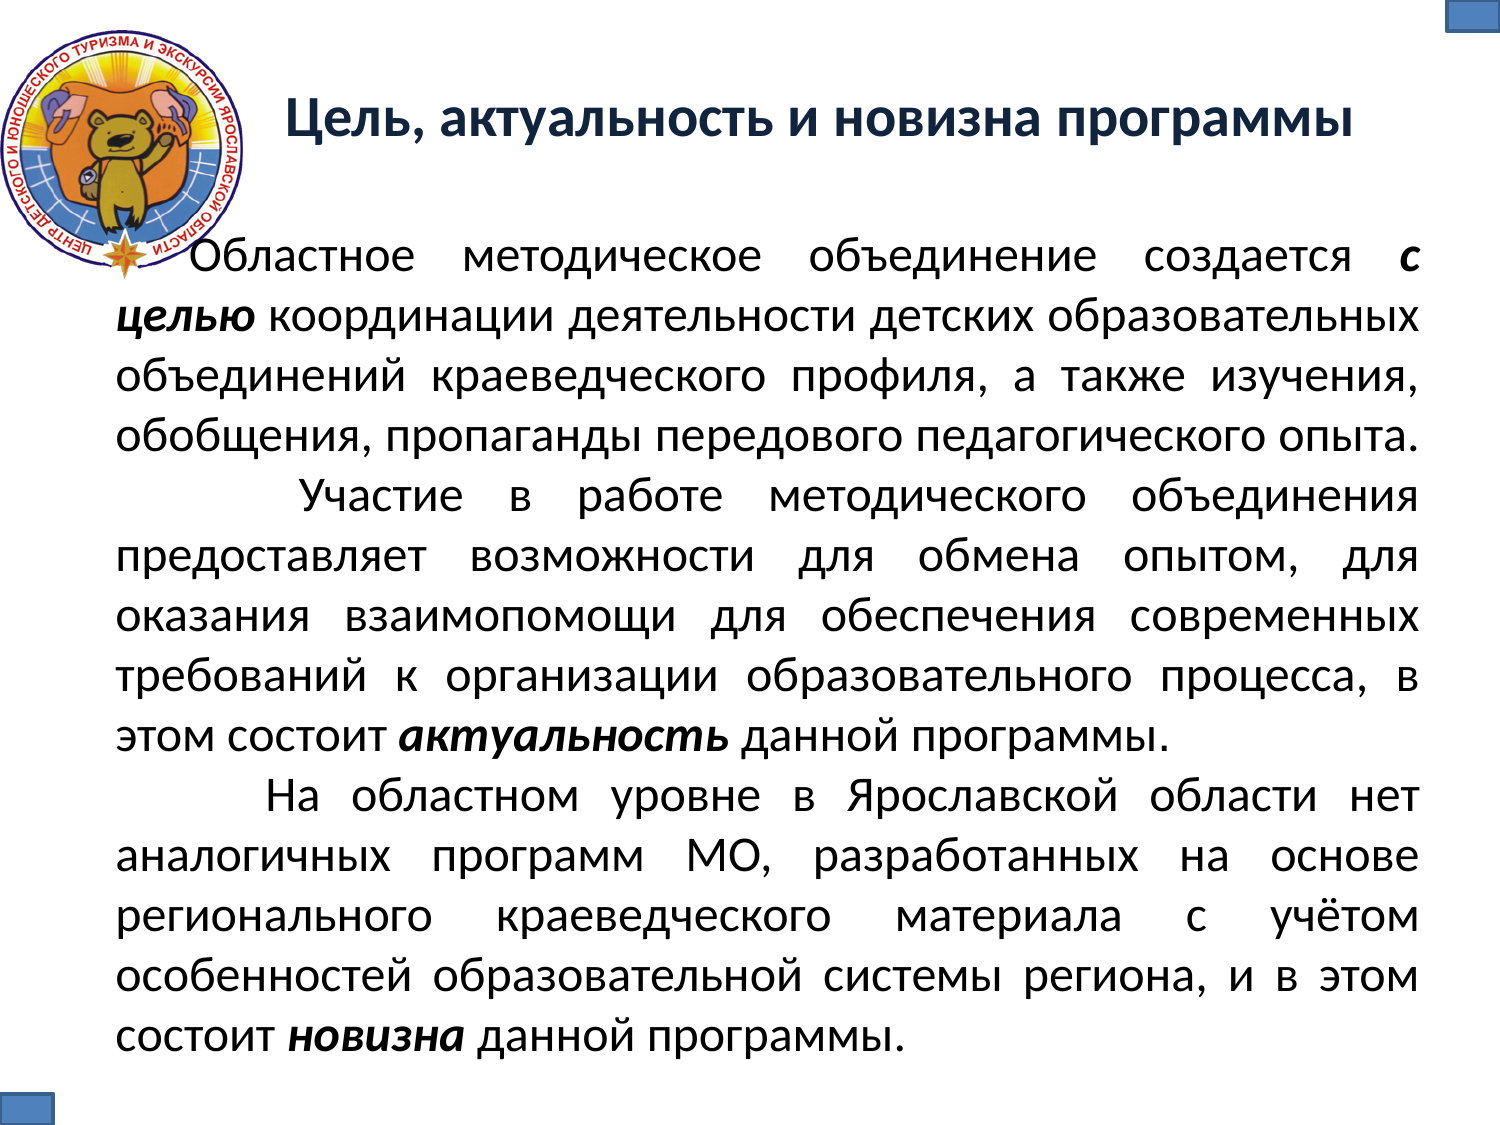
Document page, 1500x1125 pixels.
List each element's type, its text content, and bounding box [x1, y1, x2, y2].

text_box [1445, 0, 1500, 33]
title Цель, актуальность и новизна программы [206, 19, 1447, 209]
picture [0, 30, 243, 280]
text_box [0, 1092, 55, 1125]
list Областное методическое объединение создается с целью координации деятельности детских образовательных объединений краеведческого профиля, а также изучения, обобщения, пропаганды передового педагогического опыта. Участие в работе методического объединения предоставляет возможности для обмена опытом, для оказания взаимопомощи для обеспечения современных требований к организации образовательного процесса, в этом состоит актуальность данной программы. На областном уровне в Ярославской области нет аналогичных программ МО, разработанных на основе регионального краеведческого материала с учётом особенностей образовательной системы региона, и в этом состоит новизна данной программы. [100, 214, 1436, 1125]
